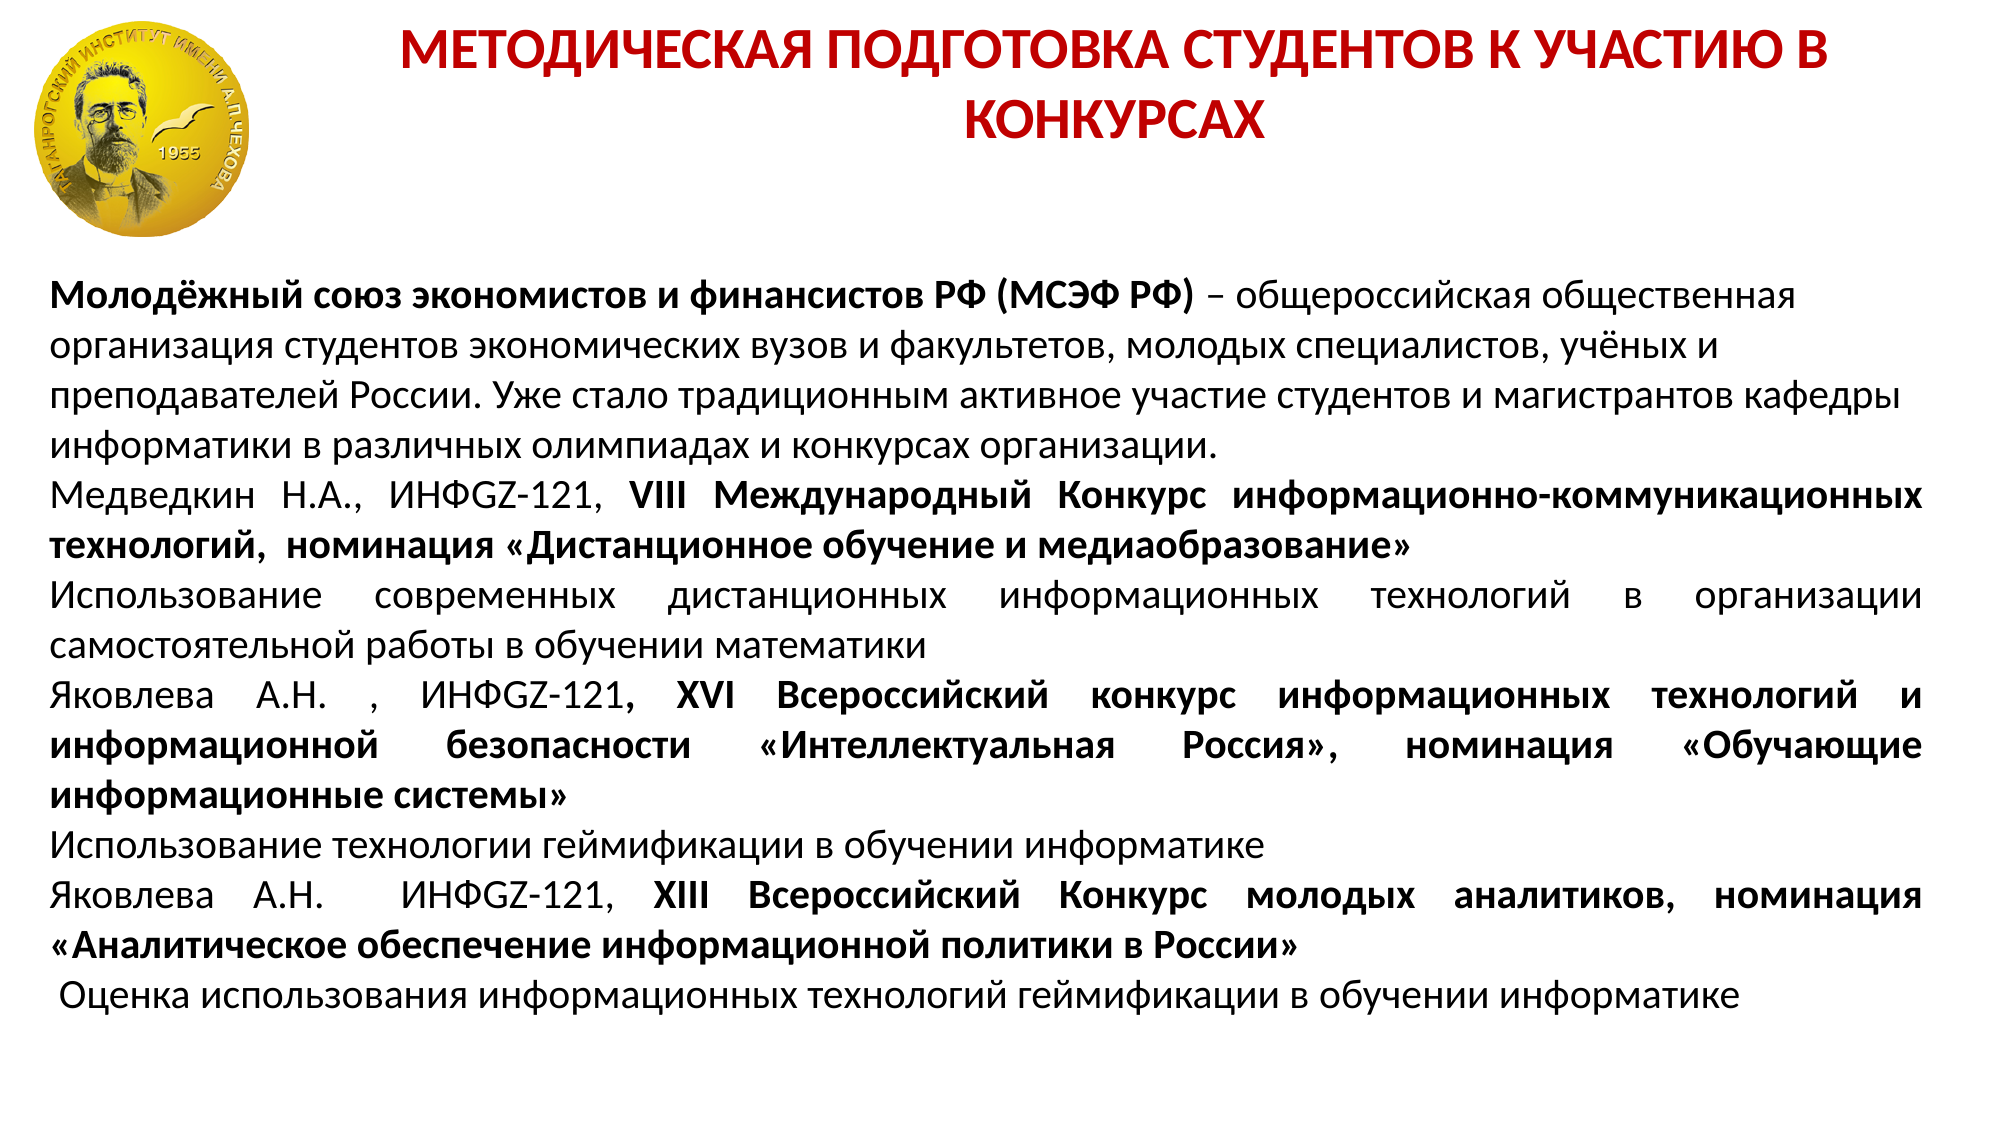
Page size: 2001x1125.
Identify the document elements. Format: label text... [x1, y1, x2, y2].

text_box Молодёжный союз экономистов и финансистов РФ (МСЭФ РФ) – общероссийская общественная организация студентов экономических вузов и факультетов, молодых специалистов, учёных и преподавателей России. Уже стало традиционным активное участие студентов и магистрантов кафедры информатики в различных олимпиадах и конкурсах организации. Медведкин Н.А., ИНФGZ-121, VIII Международный Конкурс информационно-коммуникационных технологий, номинация «Дистанционное обучение и медиаобразование» Использование современных дистанционных информационных технологий в организации самостоятельной работы в обучении математики Яковлева А.Н. , ИНФGZ-121, XVI Всероссийский конкурс информационных технологий и информационной безопасности «Интеллектуальная Россия», номинация «Обучающие информационные системы» Использование технологии геймификации в обучении информатике Яковлева А.Н. ИНФGZ-121, XIII Всероссийский Конкурс молодых аналитиков, номинация «Аналитическое обеспечение информационной политики в России» Оценка использования информационных технологий геймификации в обучении информатике [34, 259, 1939, 1075]
picture [34, 21, 250, 237]
title Методическая подготовка студентов к участию в конкурсах [229, 0, 2000, 161]
